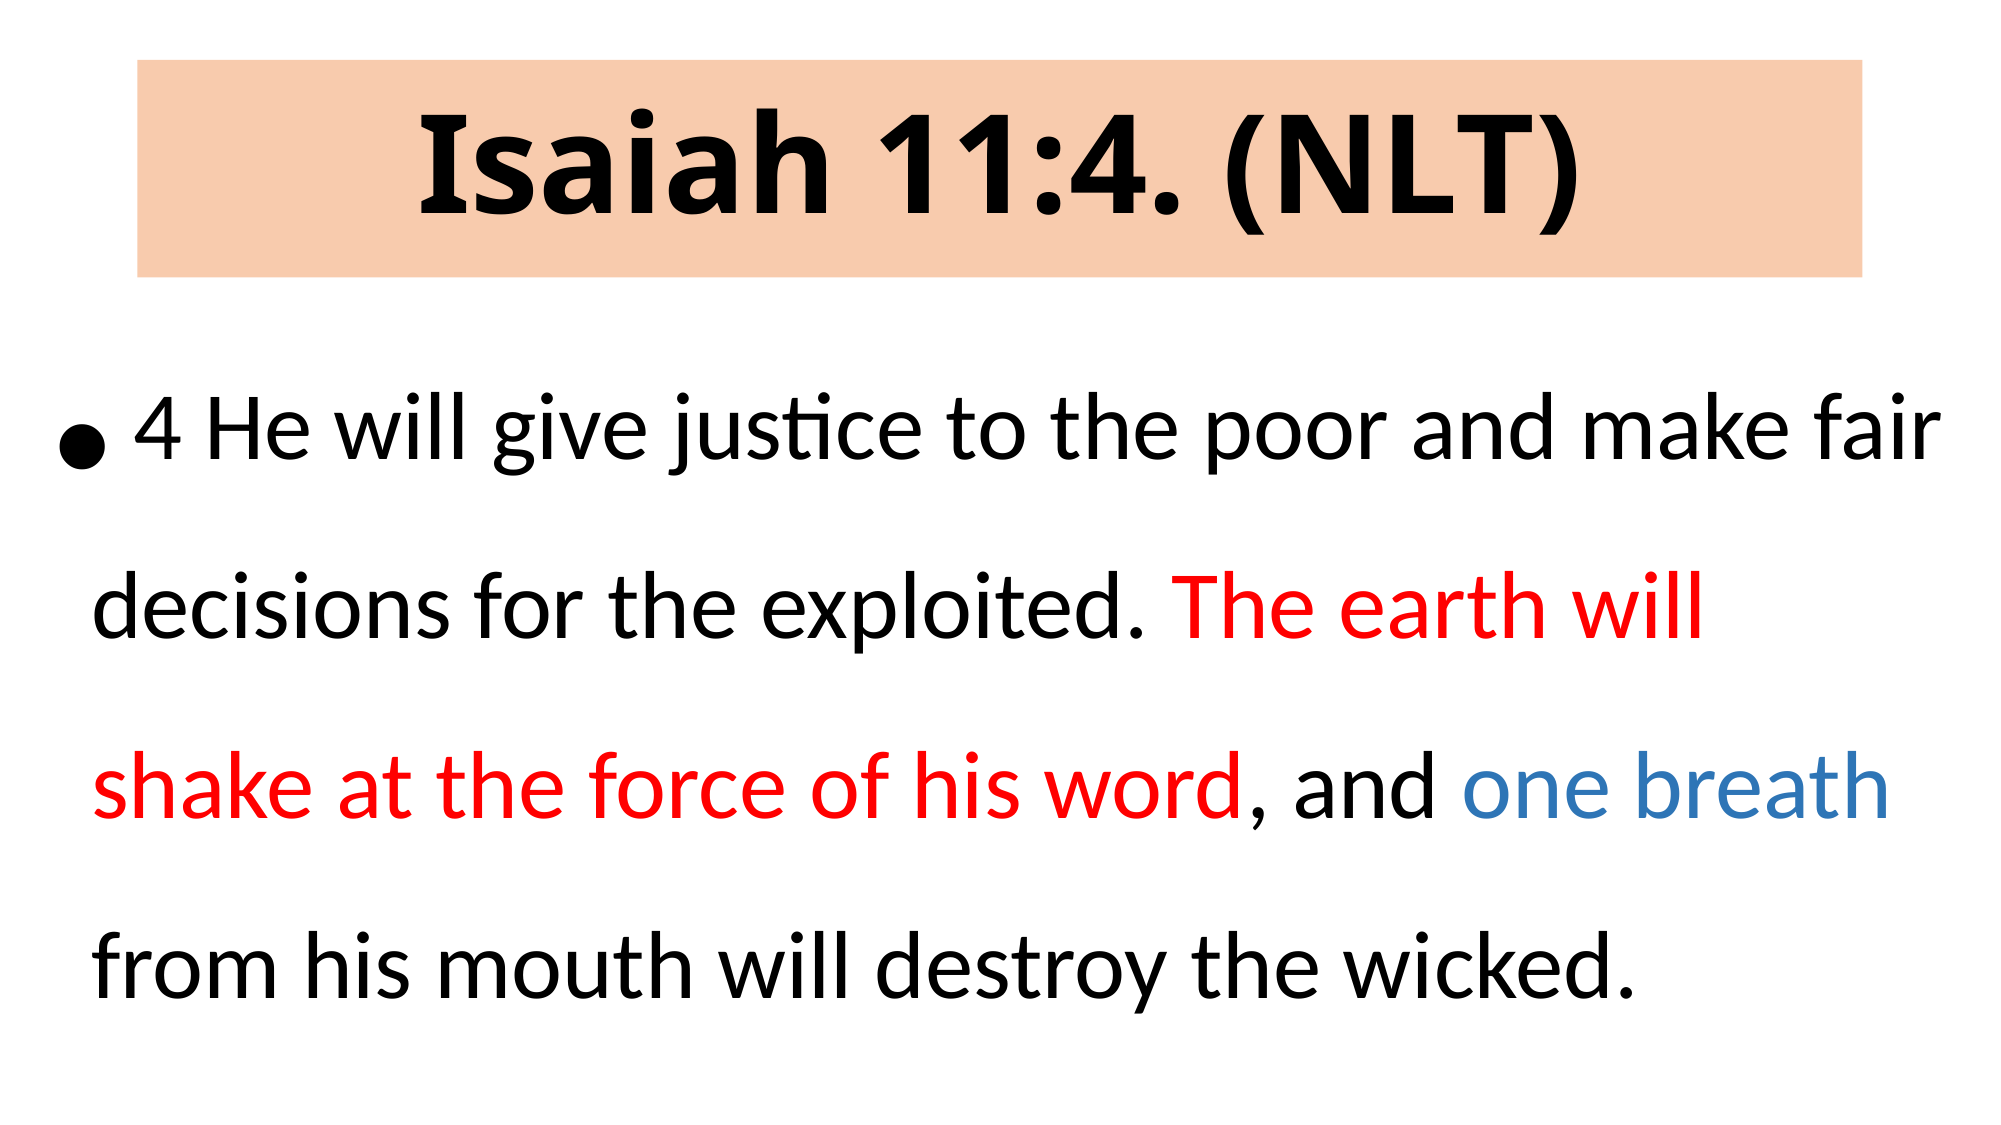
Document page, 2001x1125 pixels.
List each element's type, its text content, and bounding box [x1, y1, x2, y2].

list 4 He will give justice to the poor and make fair decisions for the exploited. The earth will shake at the force of his word, and one breath from his mouth will destroy the wicked. [38, 357, 1962, 1072]
title Isaiah 11:4. (NLT) [137, 59, 1863, 278]
